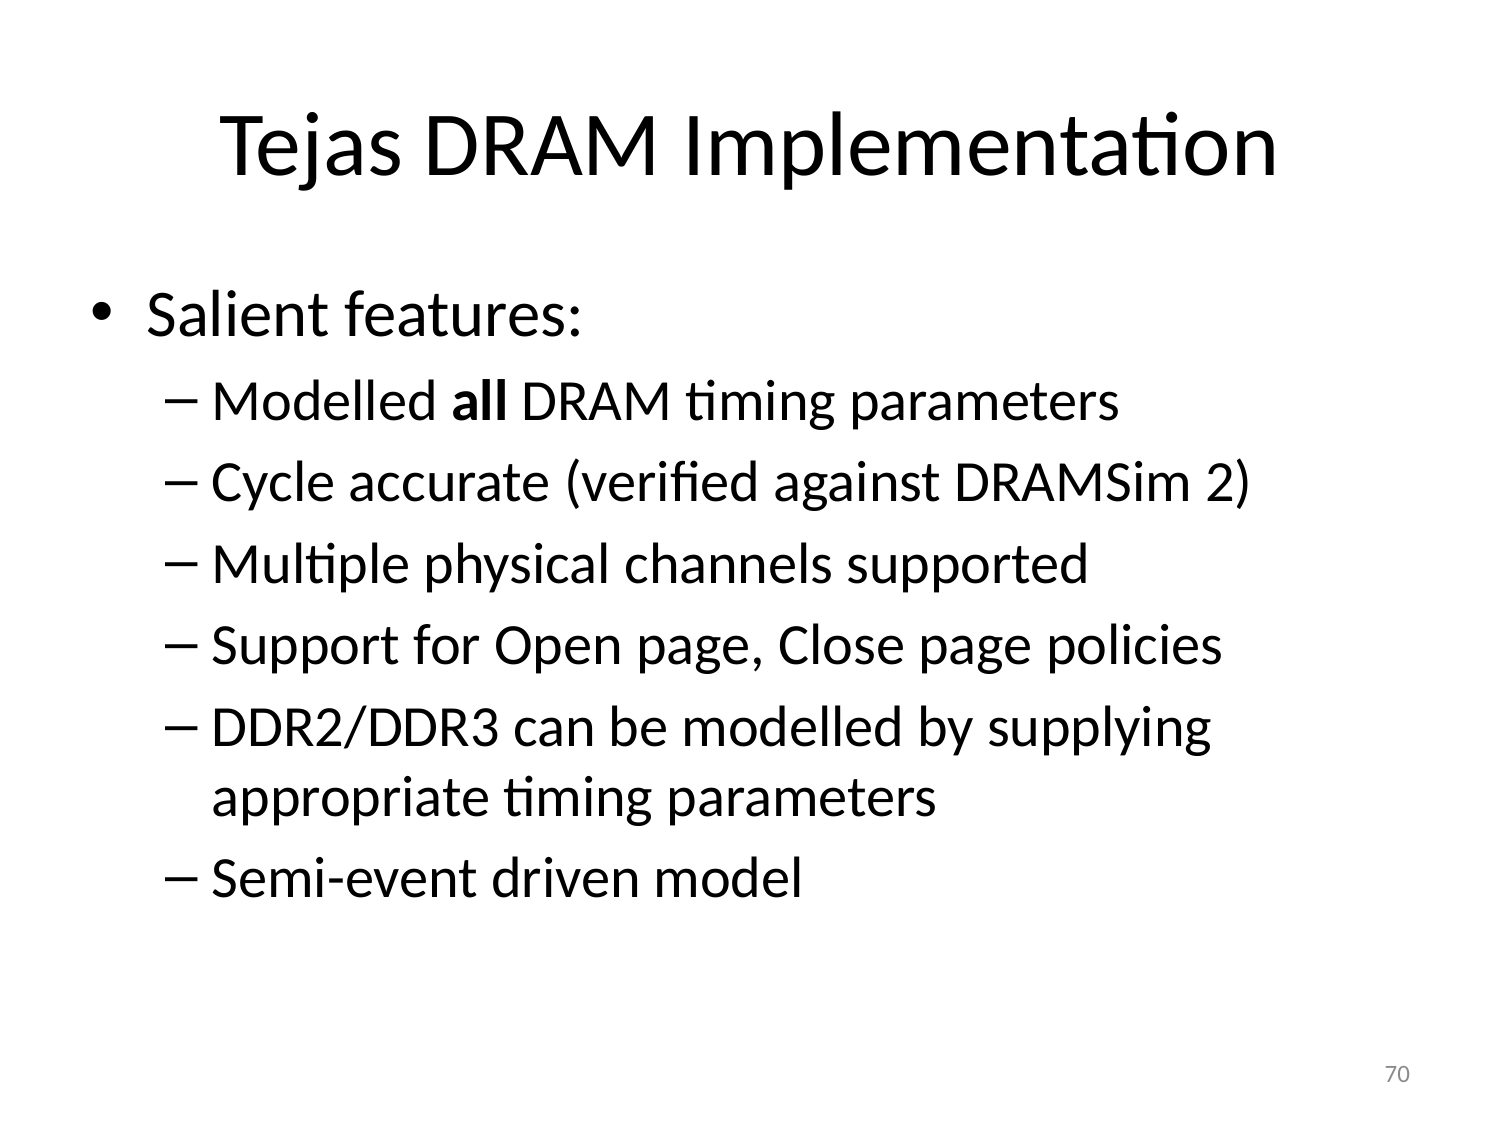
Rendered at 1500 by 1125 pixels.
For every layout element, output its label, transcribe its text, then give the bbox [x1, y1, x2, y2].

list Salient features: Modelled all DRAM timing parameters Cycle accurate (verified against DRAMSim 2) Multiple physical channels supported Support for Open page, Close page policies DDR2/DDR3 can be modelled by supplying appropriate timing parameters Semi-event driven model [75, 262, 1425, 1071]
slide_number 70 [1074, 1042, 1425, 1103]
title Tejas DRAM Implementation [75, 45, 1425, 233]
